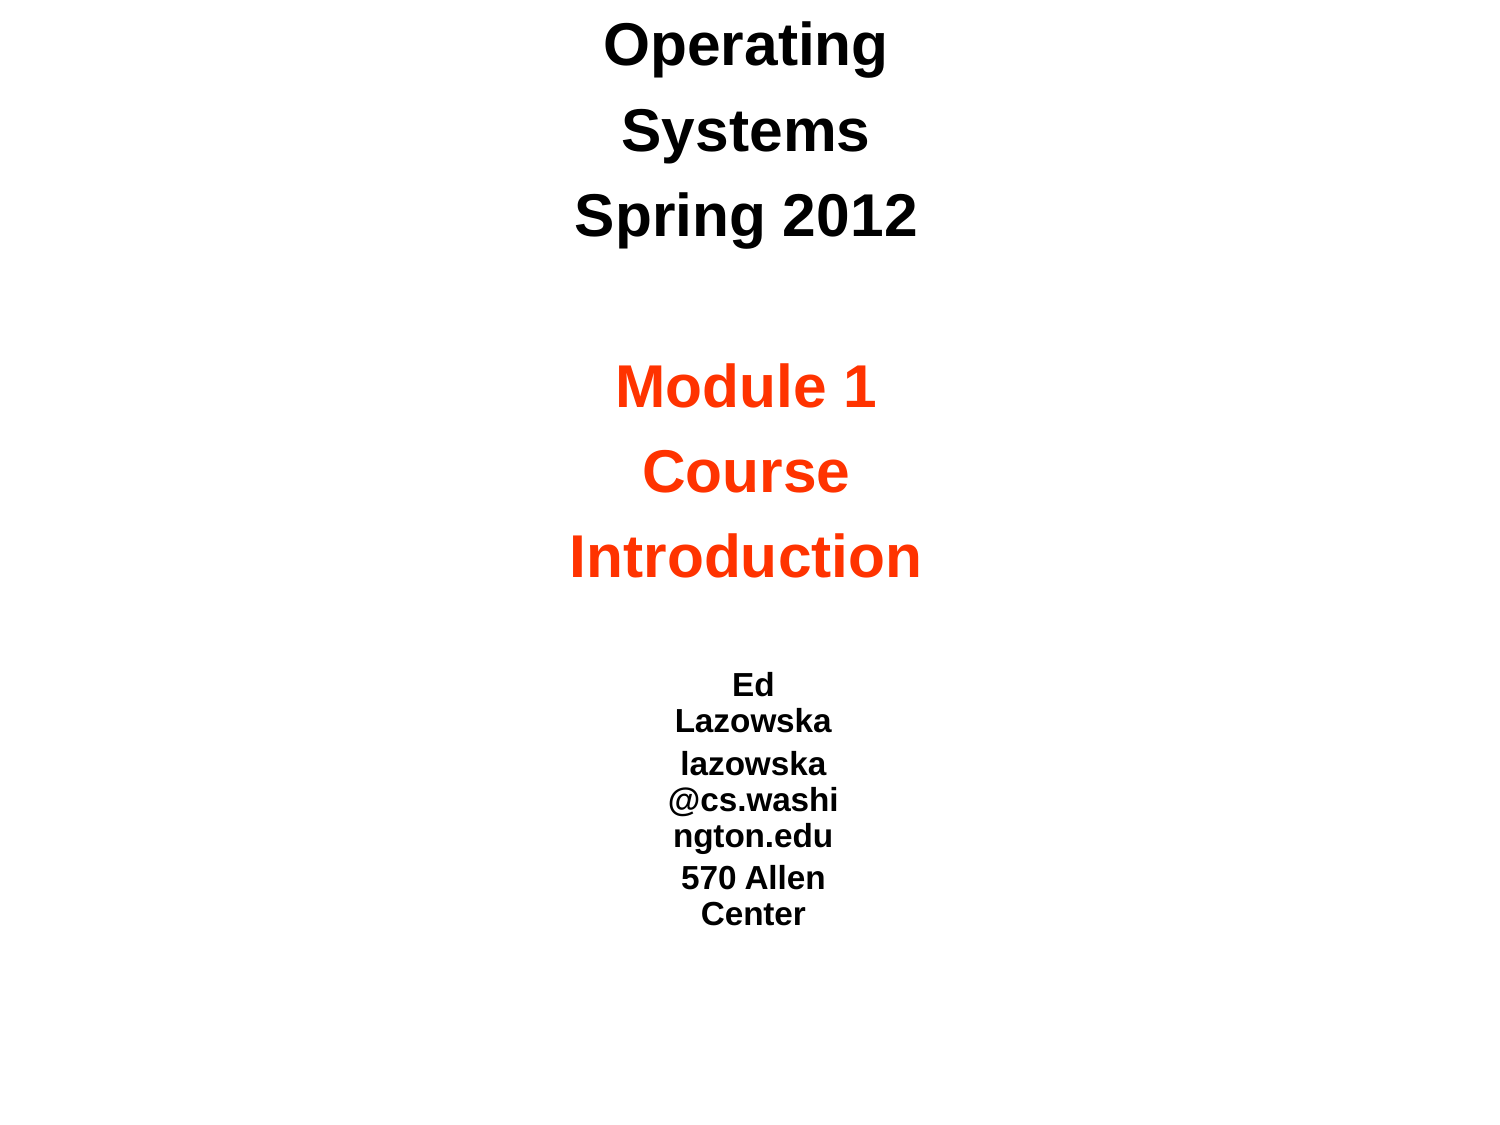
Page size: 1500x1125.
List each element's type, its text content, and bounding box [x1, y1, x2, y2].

list Ed Lazowska lazowska@cs.washington.edu 570 Allen Center [662, 663, 845, 794]
title CSE 451: Operating Systems Spring 2012 Module 1 Course Introduction [487, 487, 1006, 595]
